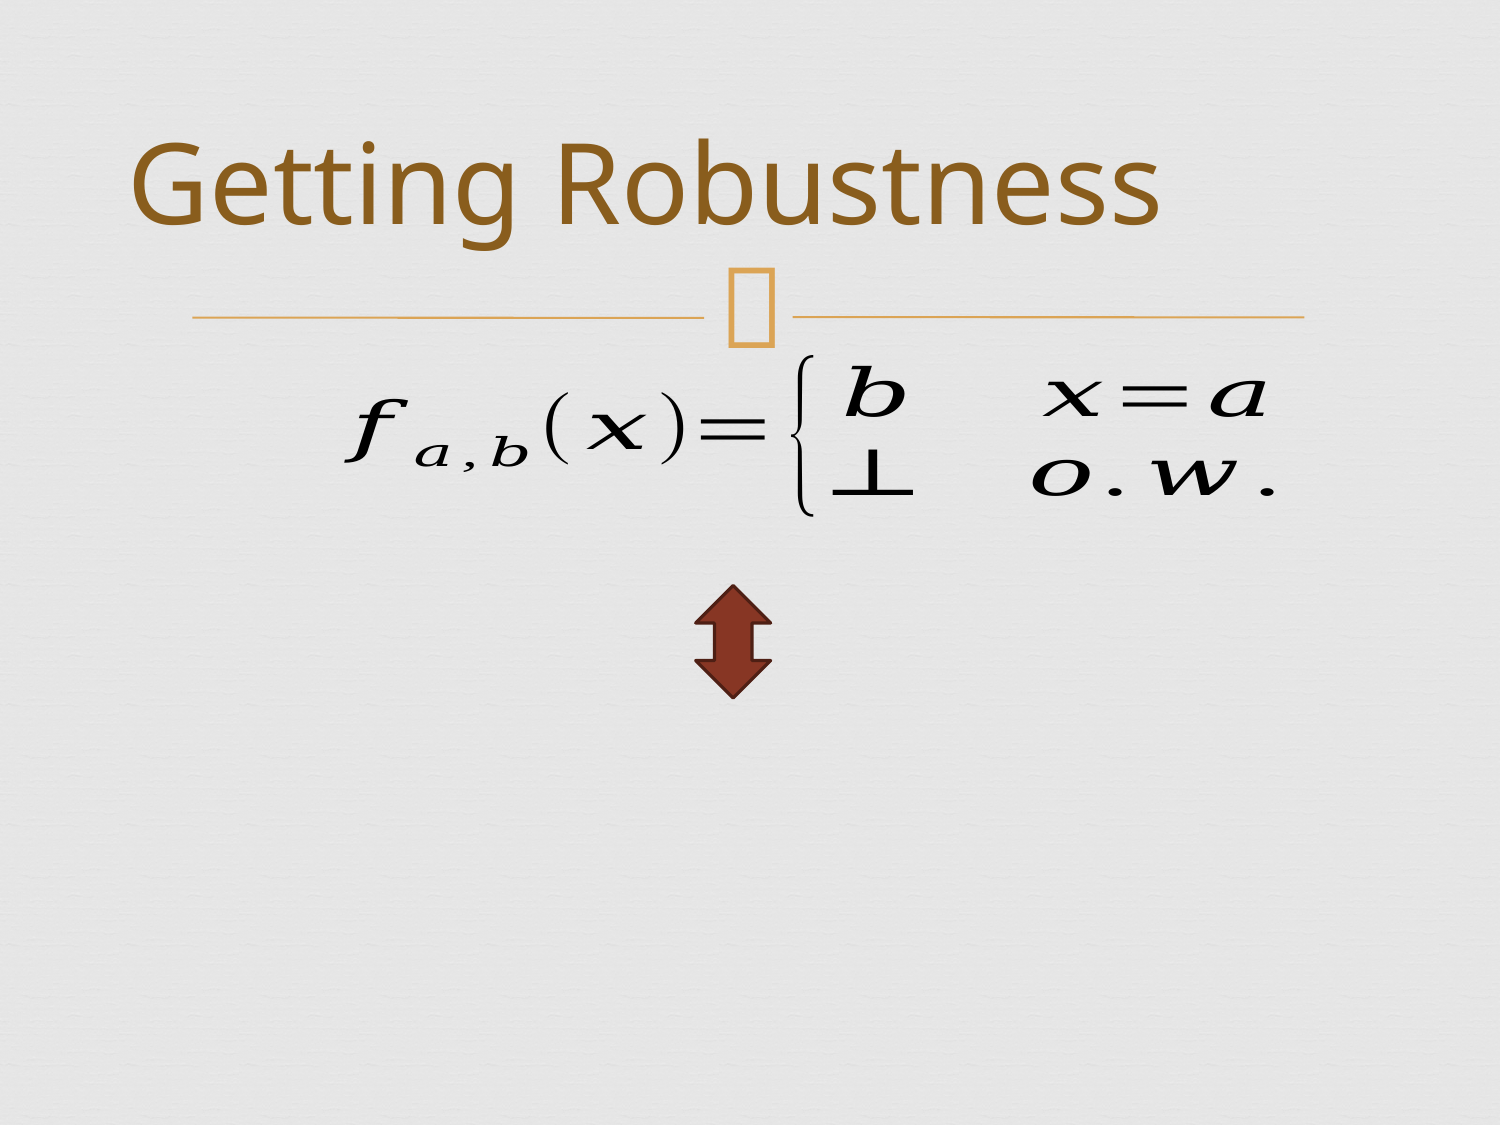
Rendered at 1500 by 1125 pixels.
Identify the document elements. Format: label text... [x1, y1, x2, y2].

title Getting Robustness [112, 93, 1386, 267]
text_box [694, 584, 773, 700]
